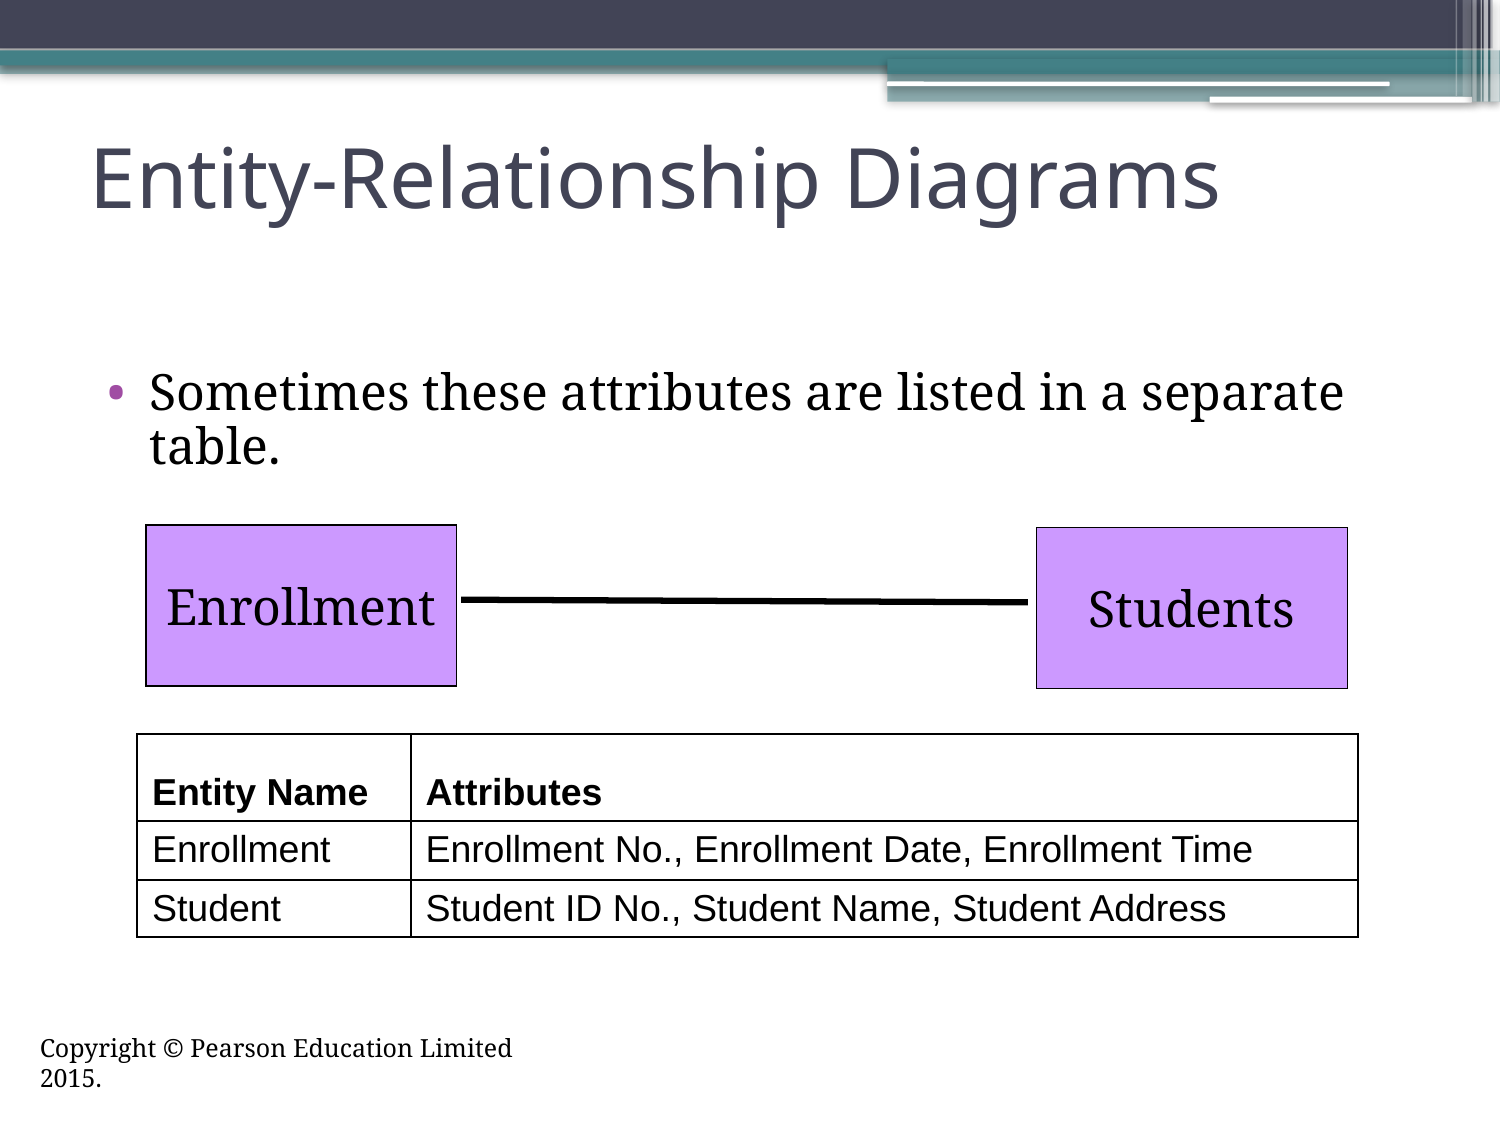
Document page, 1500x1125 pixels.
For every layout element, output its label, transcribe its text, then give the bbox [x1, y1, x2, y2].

table_cell Student [138, 881, 410, 936]
table_header Entity Name [138, 735, 410, 820]
list Sometimes these attributes are listed in a separate table. [75, 359, 1425, 488]
table_cell Student ID No., Student Name, Student Address [412, 881, 1357, 936]
title Entity-Relationship Diagrams [75, 87, 1425, 263]
table_header Attributes [412, 735, 1357, 820]
text_box Students [1036, 527, 1348, 689]
table_cell Enrollment No., Enrollment Date, Enrollment Time [412, 822, 1357, 879]
text_box Enrollment [145, 524, 457, 687]
table_cell Enrollment [138, 822, 410, 879]
